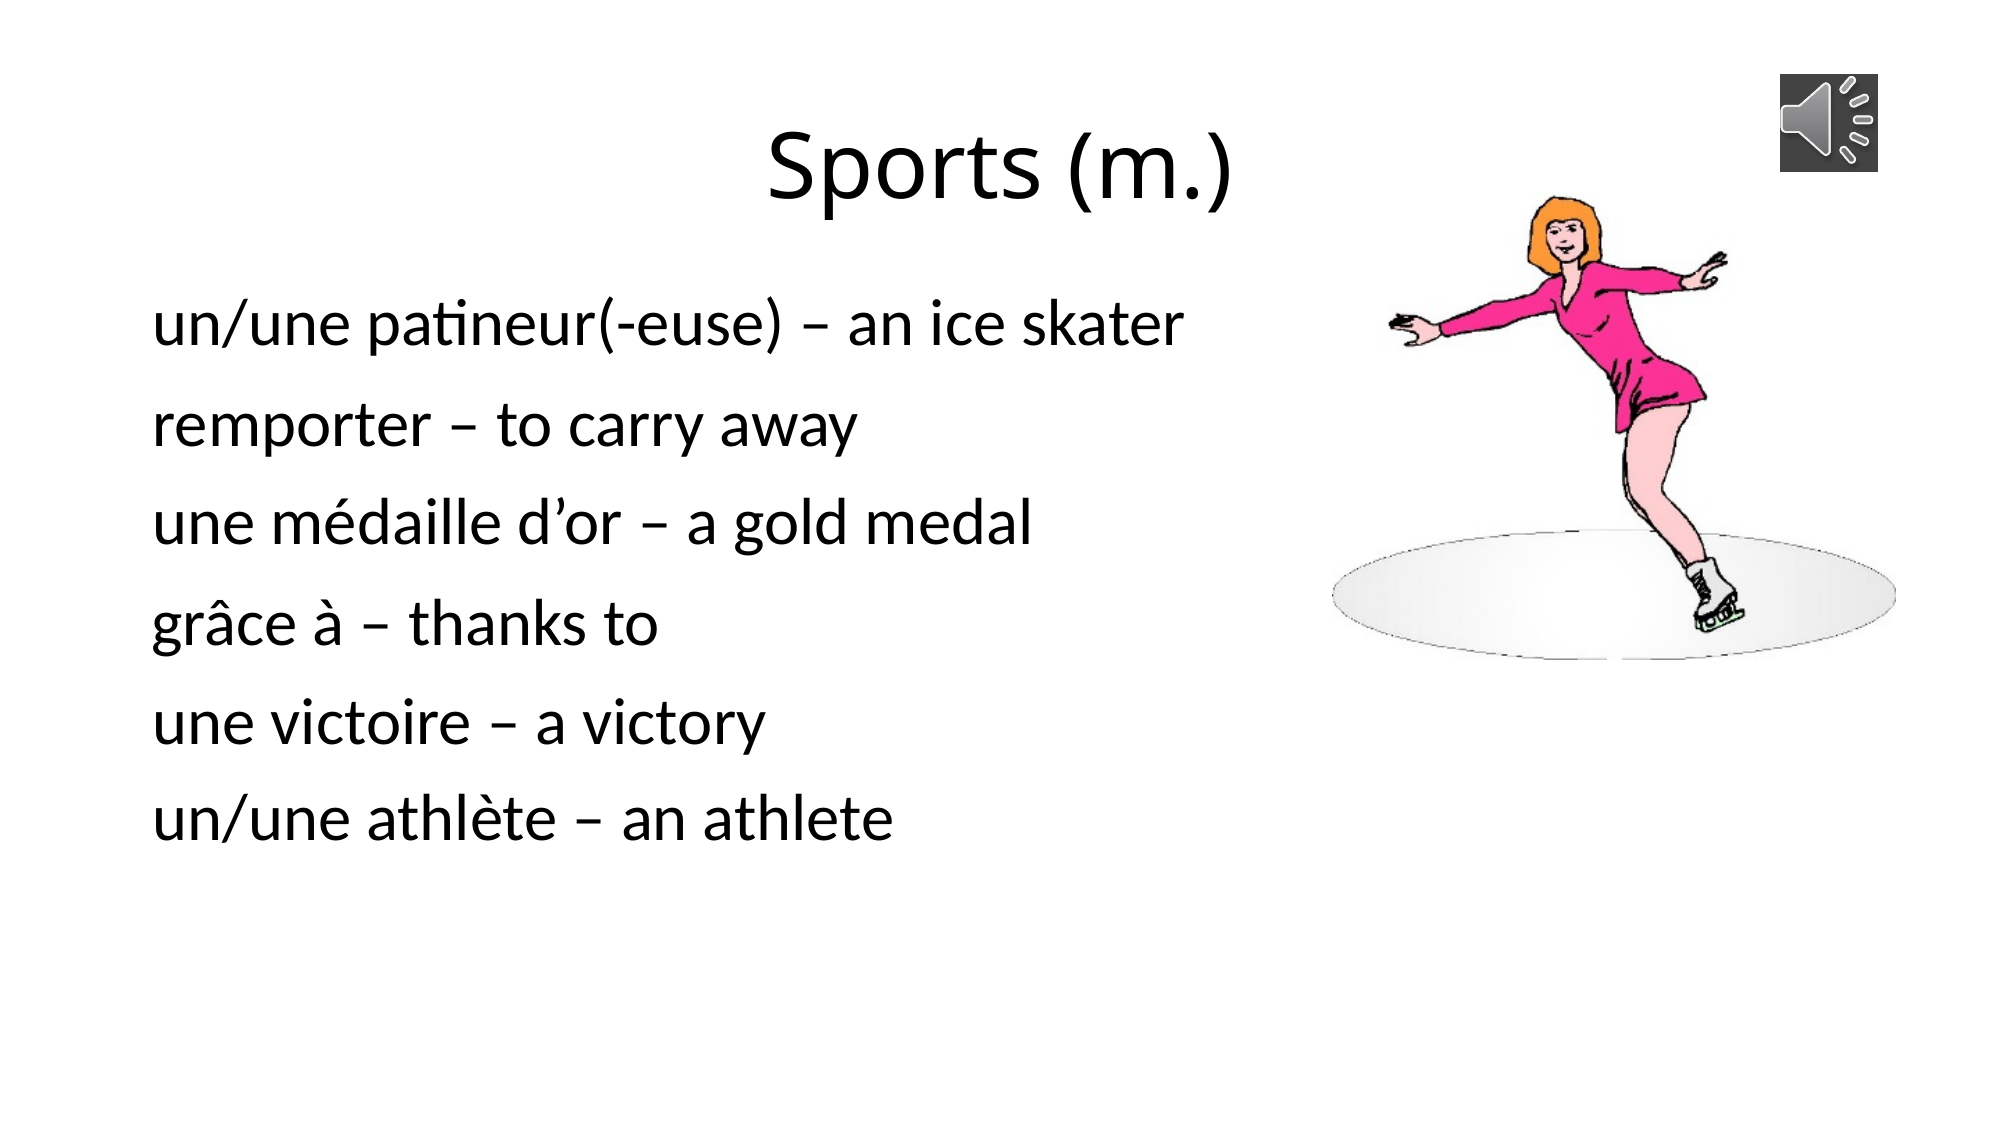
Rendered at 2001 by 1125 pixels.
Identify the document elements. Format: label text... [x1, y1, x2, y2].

text_box un/une patineur(-euse) – an ice skater [137, 270, 1332, 377]
picture [1779, 72, 1880, 173]
text_box remporter – to carry away [137, 377, 1282, 473]
text_box grâce à – thanks to [136, 574, 1463, 673]
text_box un/une athlète – an athlete [137, 770, 1464, 869]
text_box une médaille d’or – a gold medal [137, 473, 1332, 572]
title Sports (m.) [137, 59, 1863, 270]
picture [1332, 193, 1896, 660]
text_box une victoire – a victory [137, 673, 1464, 770]
